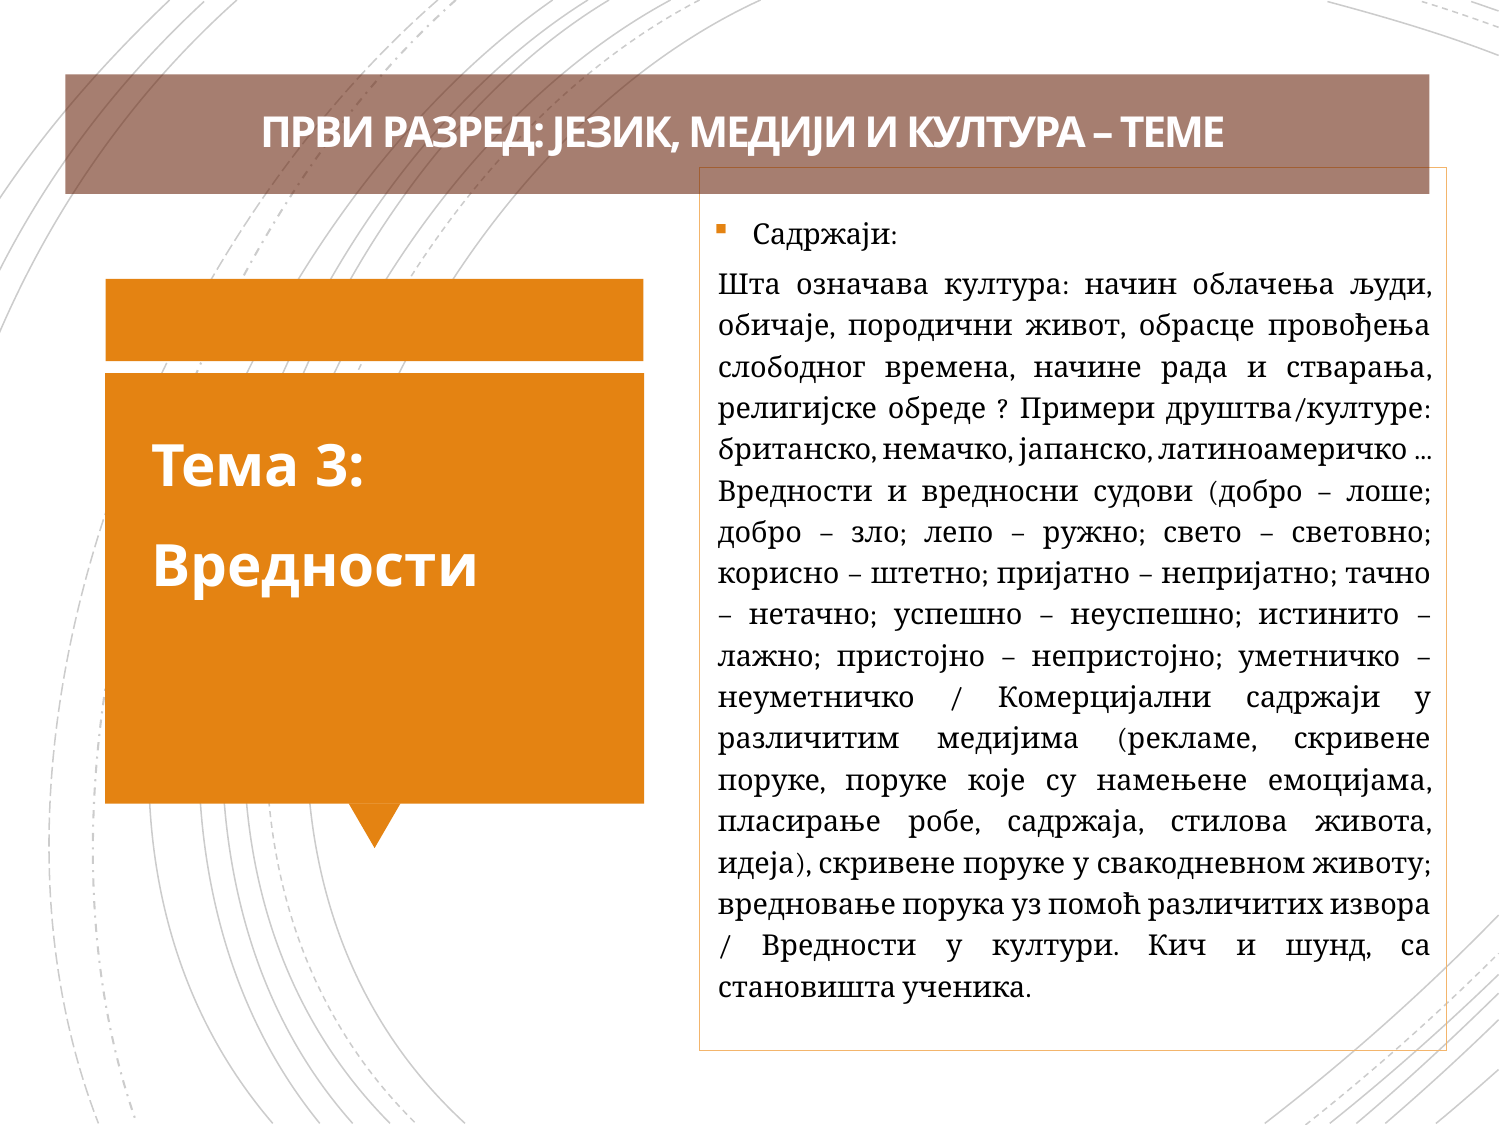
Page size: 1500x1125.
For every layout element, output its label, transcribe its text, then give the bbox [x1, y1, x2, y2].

title ПРВИ РАЗРЕД: ЈЕЗИК, МЕДИЈИ И КУЛТУРА – ТЕМЕ [65, 74, 1430, 194]
text_box Тема 3: Вредности [131, 407, 592, 606]
list Садржаји: Шта означава култура: начин облачења људи, обичаје, породични живот, обрасце провођења слободног времена, начине рада и стварања, религијске обреде ? Примери друштва/културе: британско, немачко, јапанско, латиноамеричко ... Вредности и вредносни судови (добро – лоше; добро – зло; лепо – ружно; свето – световно; корисно – штетно; пријатно – непријатно; тачно – нетачно; успешно – неуспешно; истинито – лажно; пристојно – непристојно; уметничко – неуметничко / Комерцијални садржаји у различитим медијима (рекламе, скривене поруке, поруке које су намењене емоцијама, пласирање робе, садржаја, стилова живота, идеја), скривене поруке у свакодневном животу; вредновање порука уз помоћ различитих извора / Вредности у култури. Кич и шунд, са становишта ученика. [699, 167, 1447, 1051]
